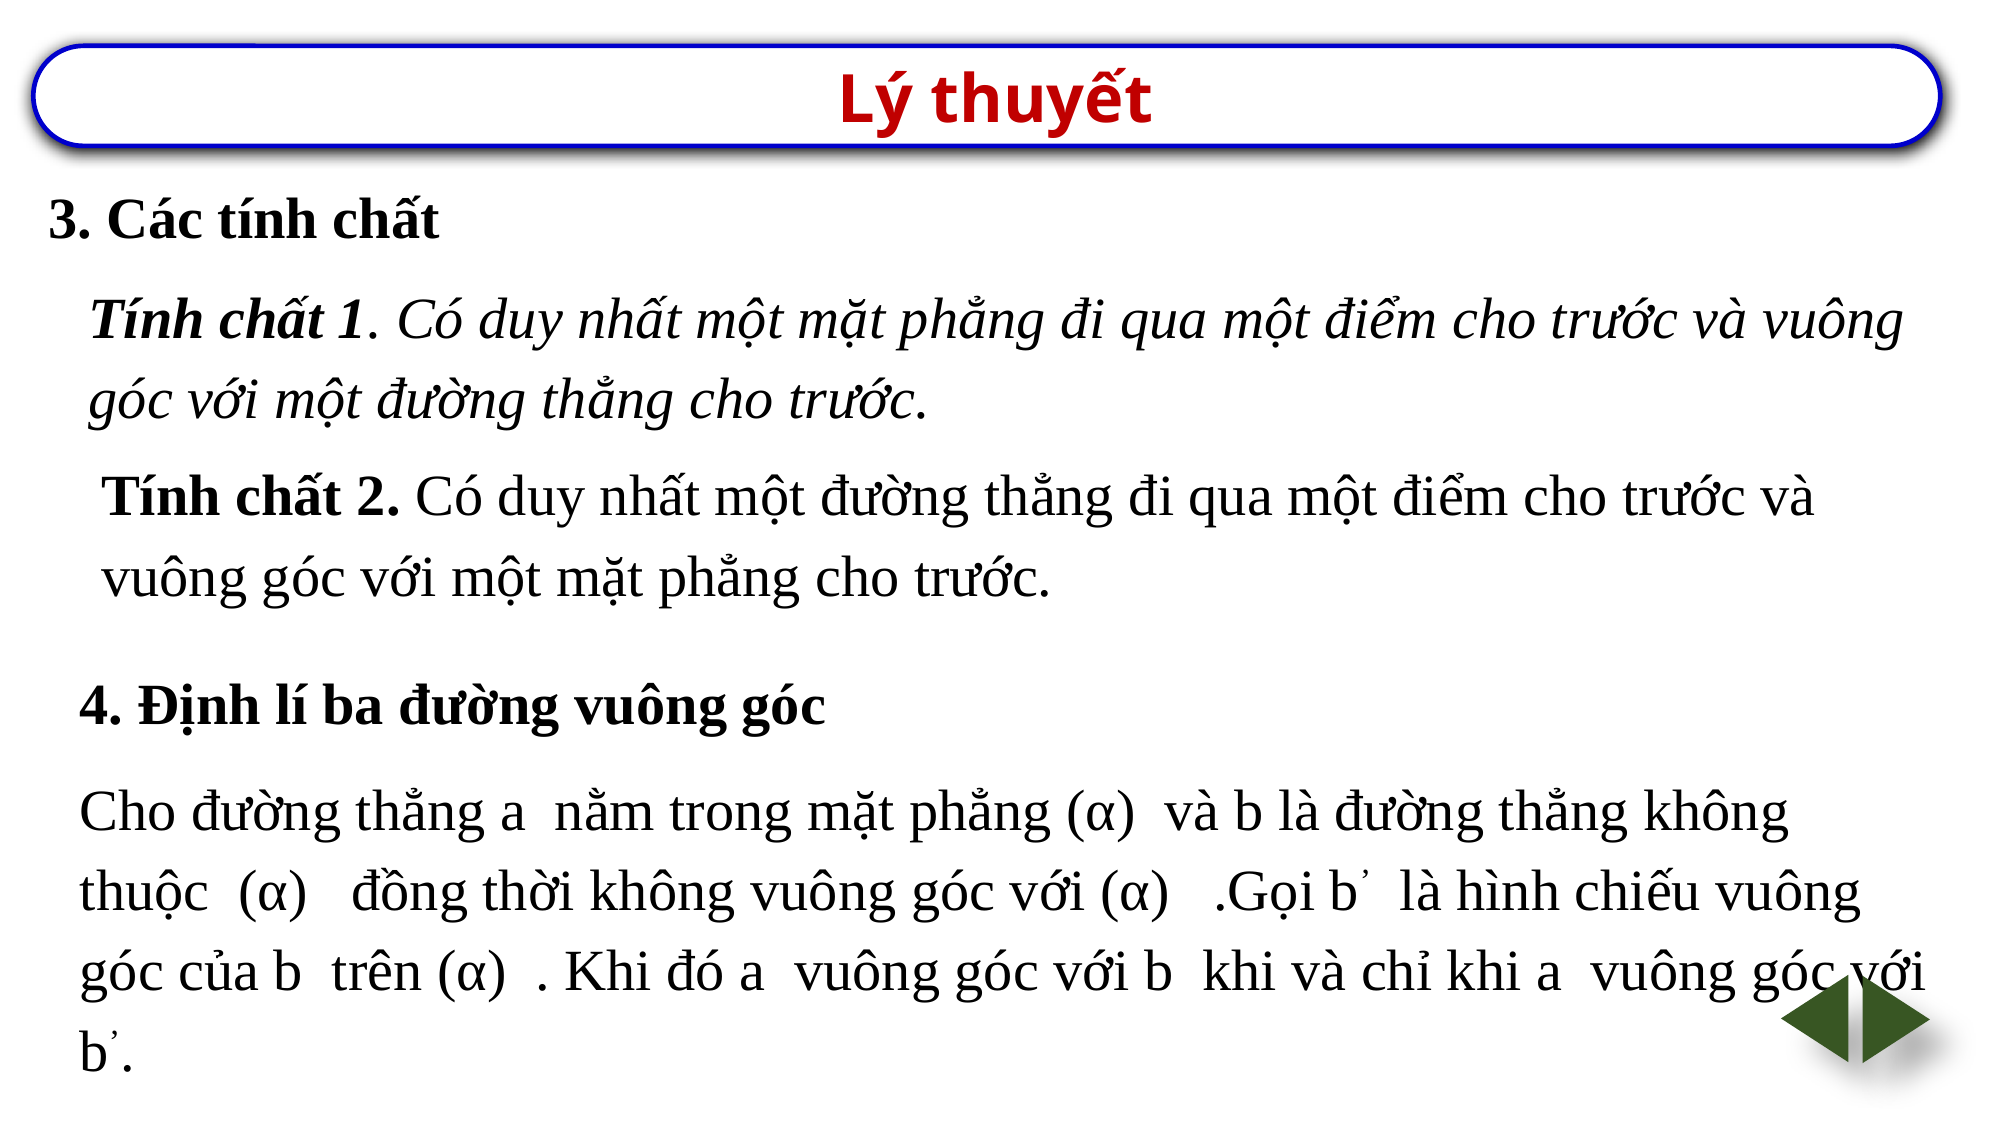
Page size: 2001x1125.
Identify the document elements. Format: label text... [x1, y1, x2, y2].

text_box Lý thuyết [33, 45, 1941, 146]
text_box [1861, 973, 1932, 1066]
text_box [1779, 972, 1850, 1065]
text_box Tính chất 2. Có duy nhất một đường thẳng đi qua một điểm cho trước và vuông góc với một mặt phẳng cho trước. [86, 439, 1928, 616]
text_box Tính chất 1. Có duy nhất một mặt phẳng đi qua một điểm cho trước và vuông góc với một đường thẳng cho trước. [73, 261, 1941, 438]
text_box 3. Các tính chất [33, 162, 618, 258]
text_box 4. Định lí ba đường vuông góc Cho đường thẳng a nằm trong mặt phẳng (α) và b là đường thẳng không thuộc (α) đồng thời không vuông góc với (α) .Gọi b’ là hình chiếu vuông góc của b trên (α) . Khi đó a vuông góc với b khi và chỉ khi a vuông góc với b’. [65, 648, 1949, 1091]
